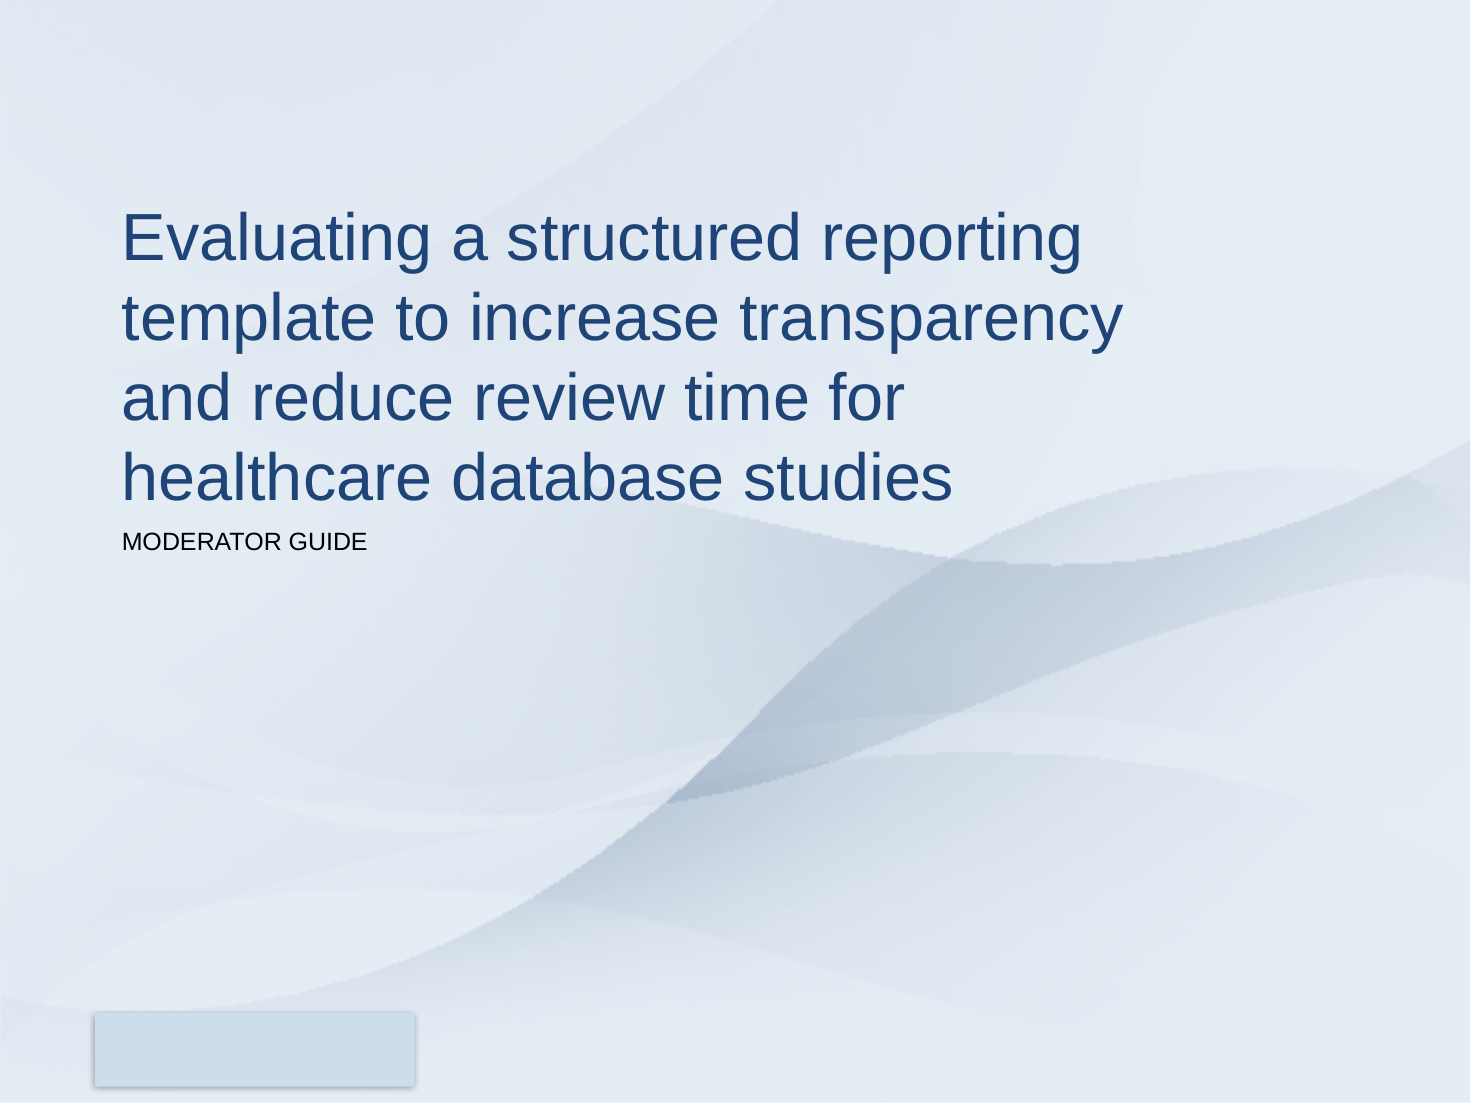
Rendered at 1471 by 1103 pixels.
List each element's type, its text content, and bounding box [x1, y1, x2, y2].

title Evaluating a structured reporting template to increase transparency and reduce review time for healthcare database studies [121, 193, 1192, 517]
text_box [94, 1012, 416, 1087]
subtitle Moderator guide [121, 525, 1016, 556]
